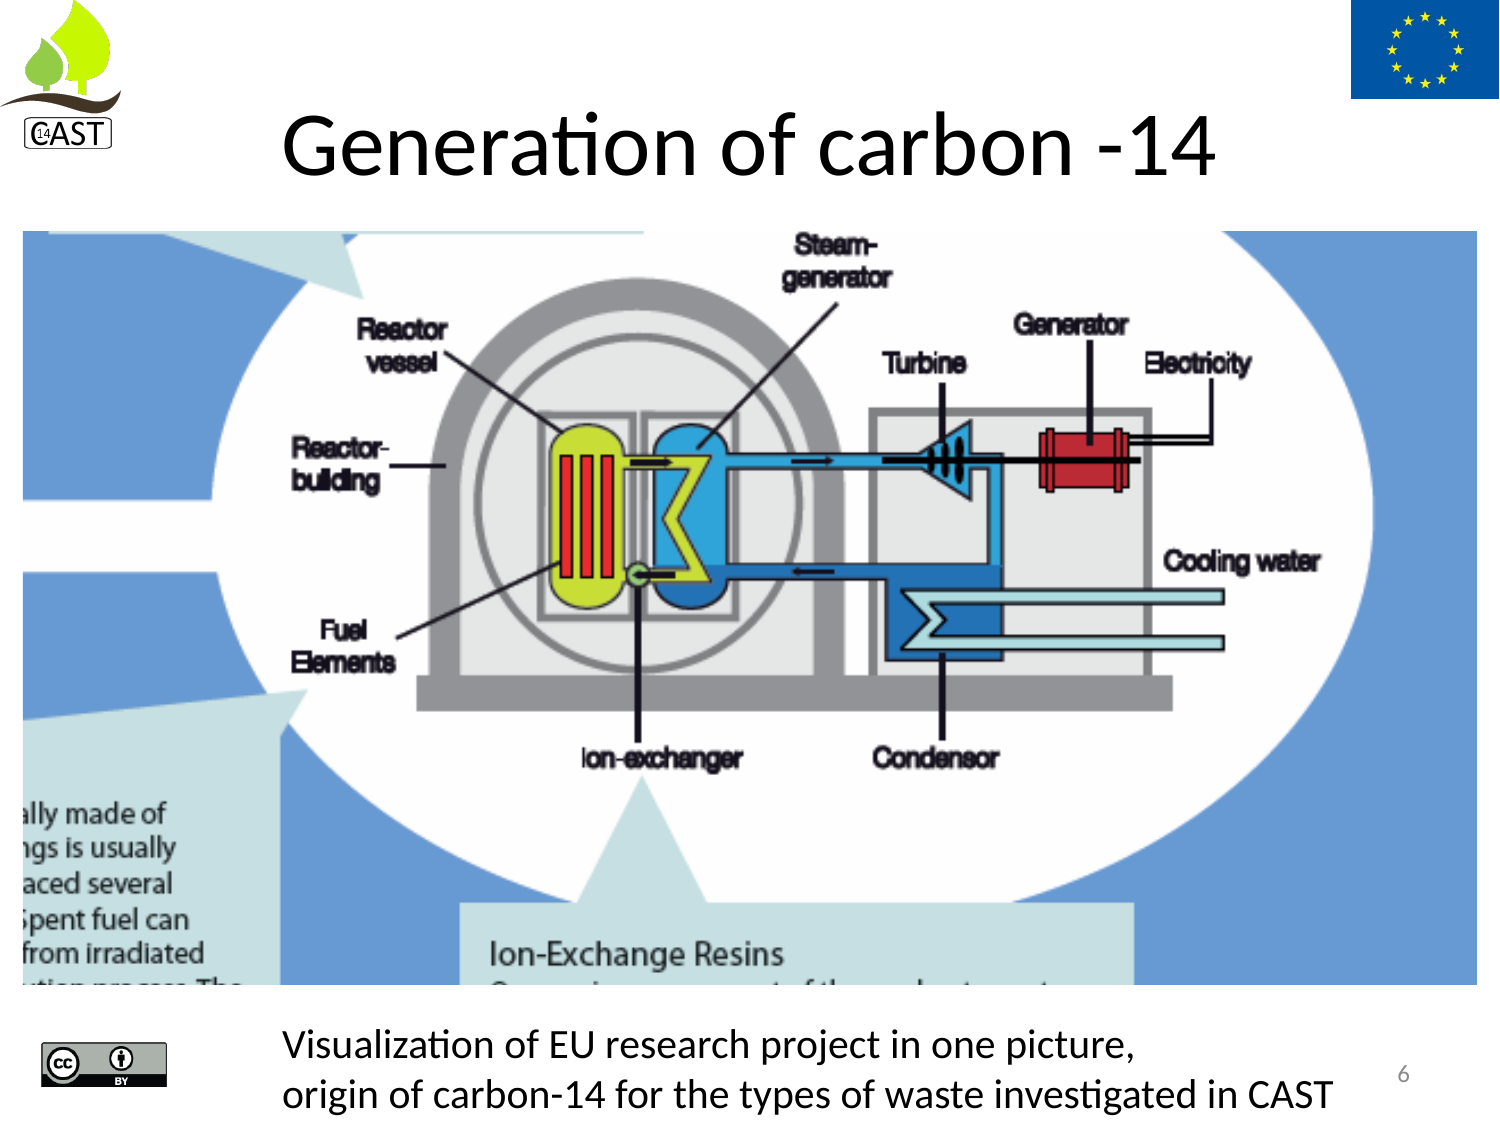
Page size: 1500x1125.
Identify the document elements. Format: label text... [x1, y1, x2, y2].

text_box Visualization of EU research project in one picture, origin of carbon-14 for the types of waste investigated in CAST [267, 1008, 1378, 1124]
picture [40, 1042, 167, 1087]
title Generation of carbon -14 [75, 45, 1425, 229]
picture [0, 0, 121, 149]
picture [1351, 0, 1499, 99]
slide_number 6 [1378, 1042, 1425, 1103]
picture [22, 230, 1478, 985]
